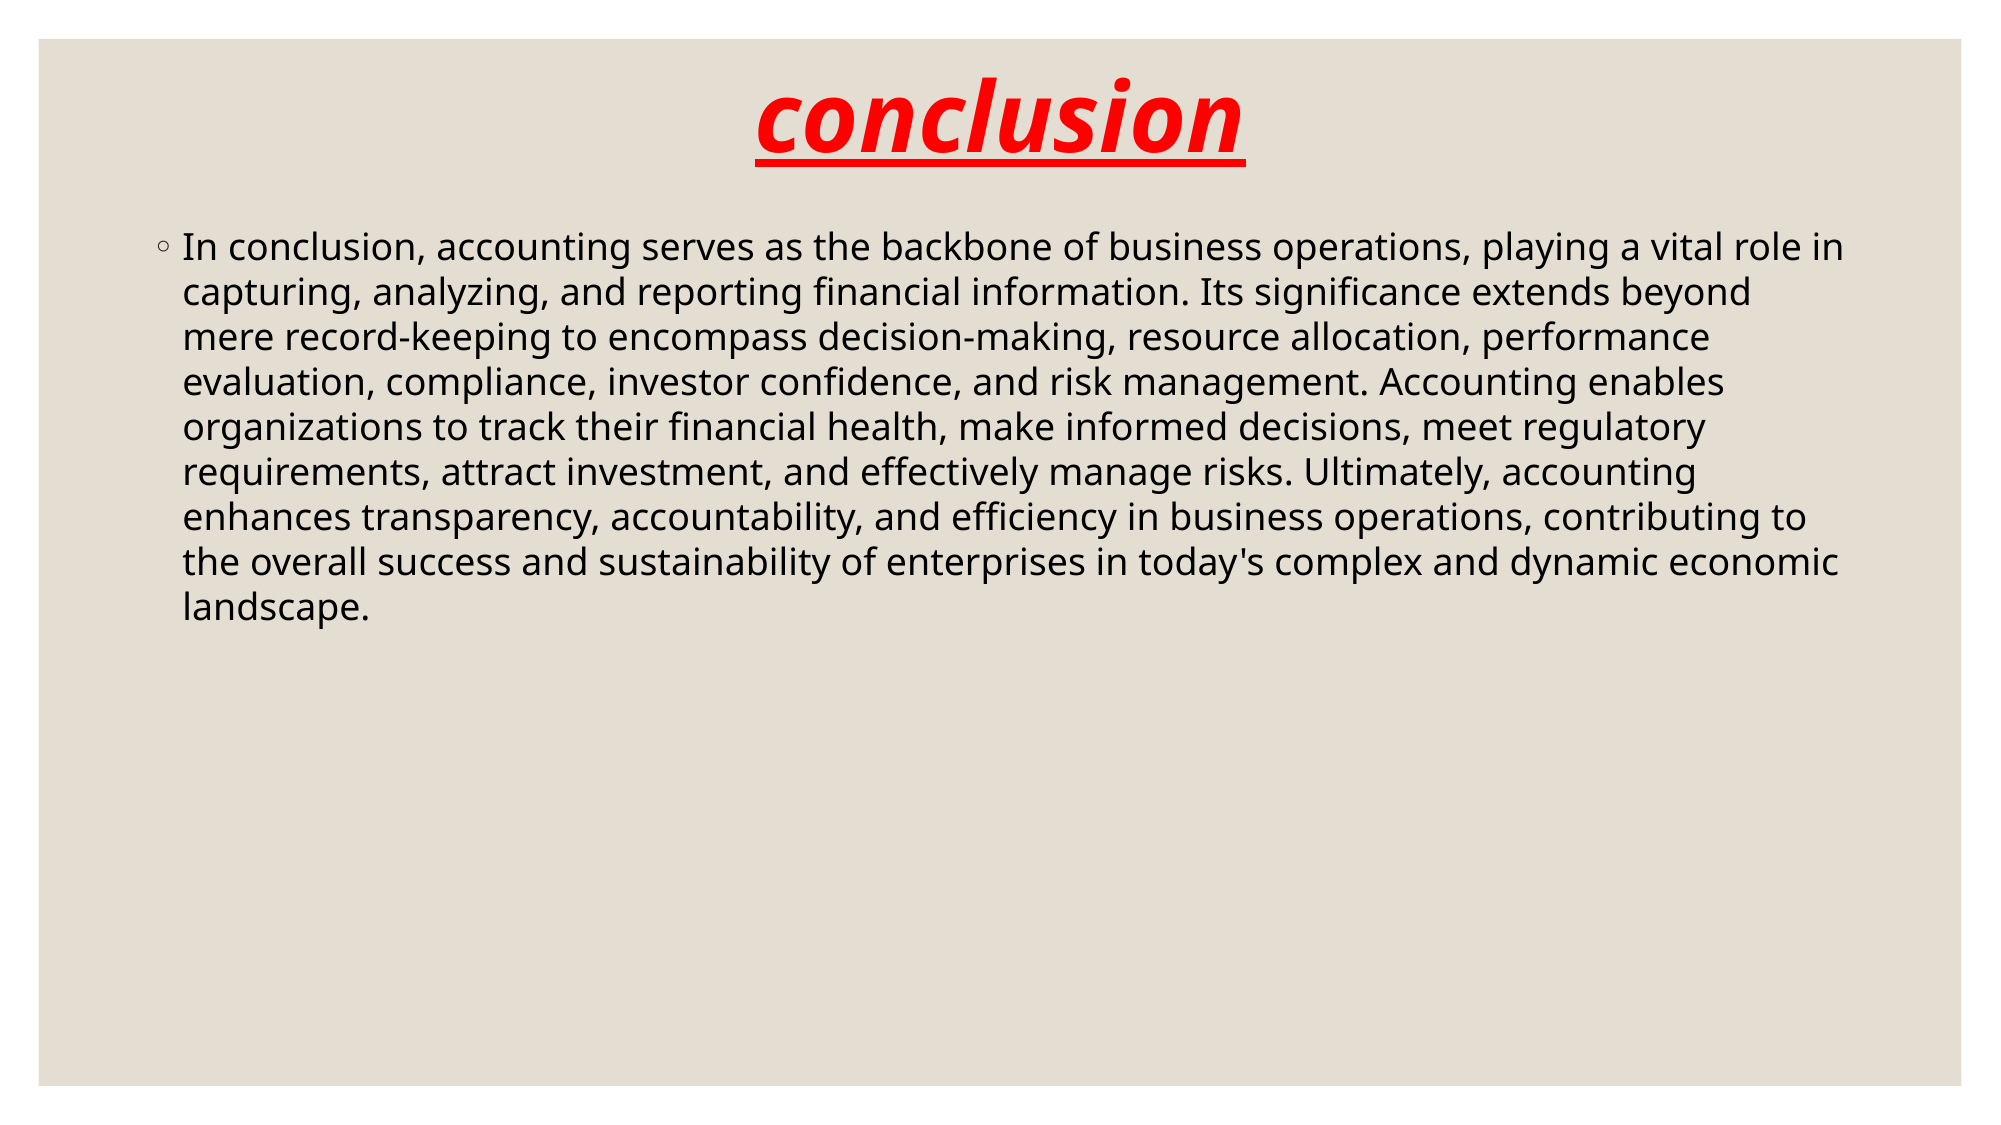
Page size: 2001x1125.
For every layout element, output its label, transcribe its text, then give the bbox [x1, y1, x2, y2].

list In conclusion, accounting serves as the backbone of business operations, playing a vital role in capturing, analyzing, and reporting financial information. Its significance extends beyond mere record-keeping to encompass decision-making, resource allocation, performance evaluation, compliance, investor confidence, and risk management. Accounting enables organizations to track their financial health, make informed decisions, meet regulatory requirements, attract investment, and effectively manage risks. Ultimately, accounting enhances transparency, accountability, and efficiency in business operations, contributing to the overall success and sustainability of enterprises in today's complex and dynamic economic landscape. [137, 215, 1863, 1014]
title conclusion [137, 59, 1863, 181]
